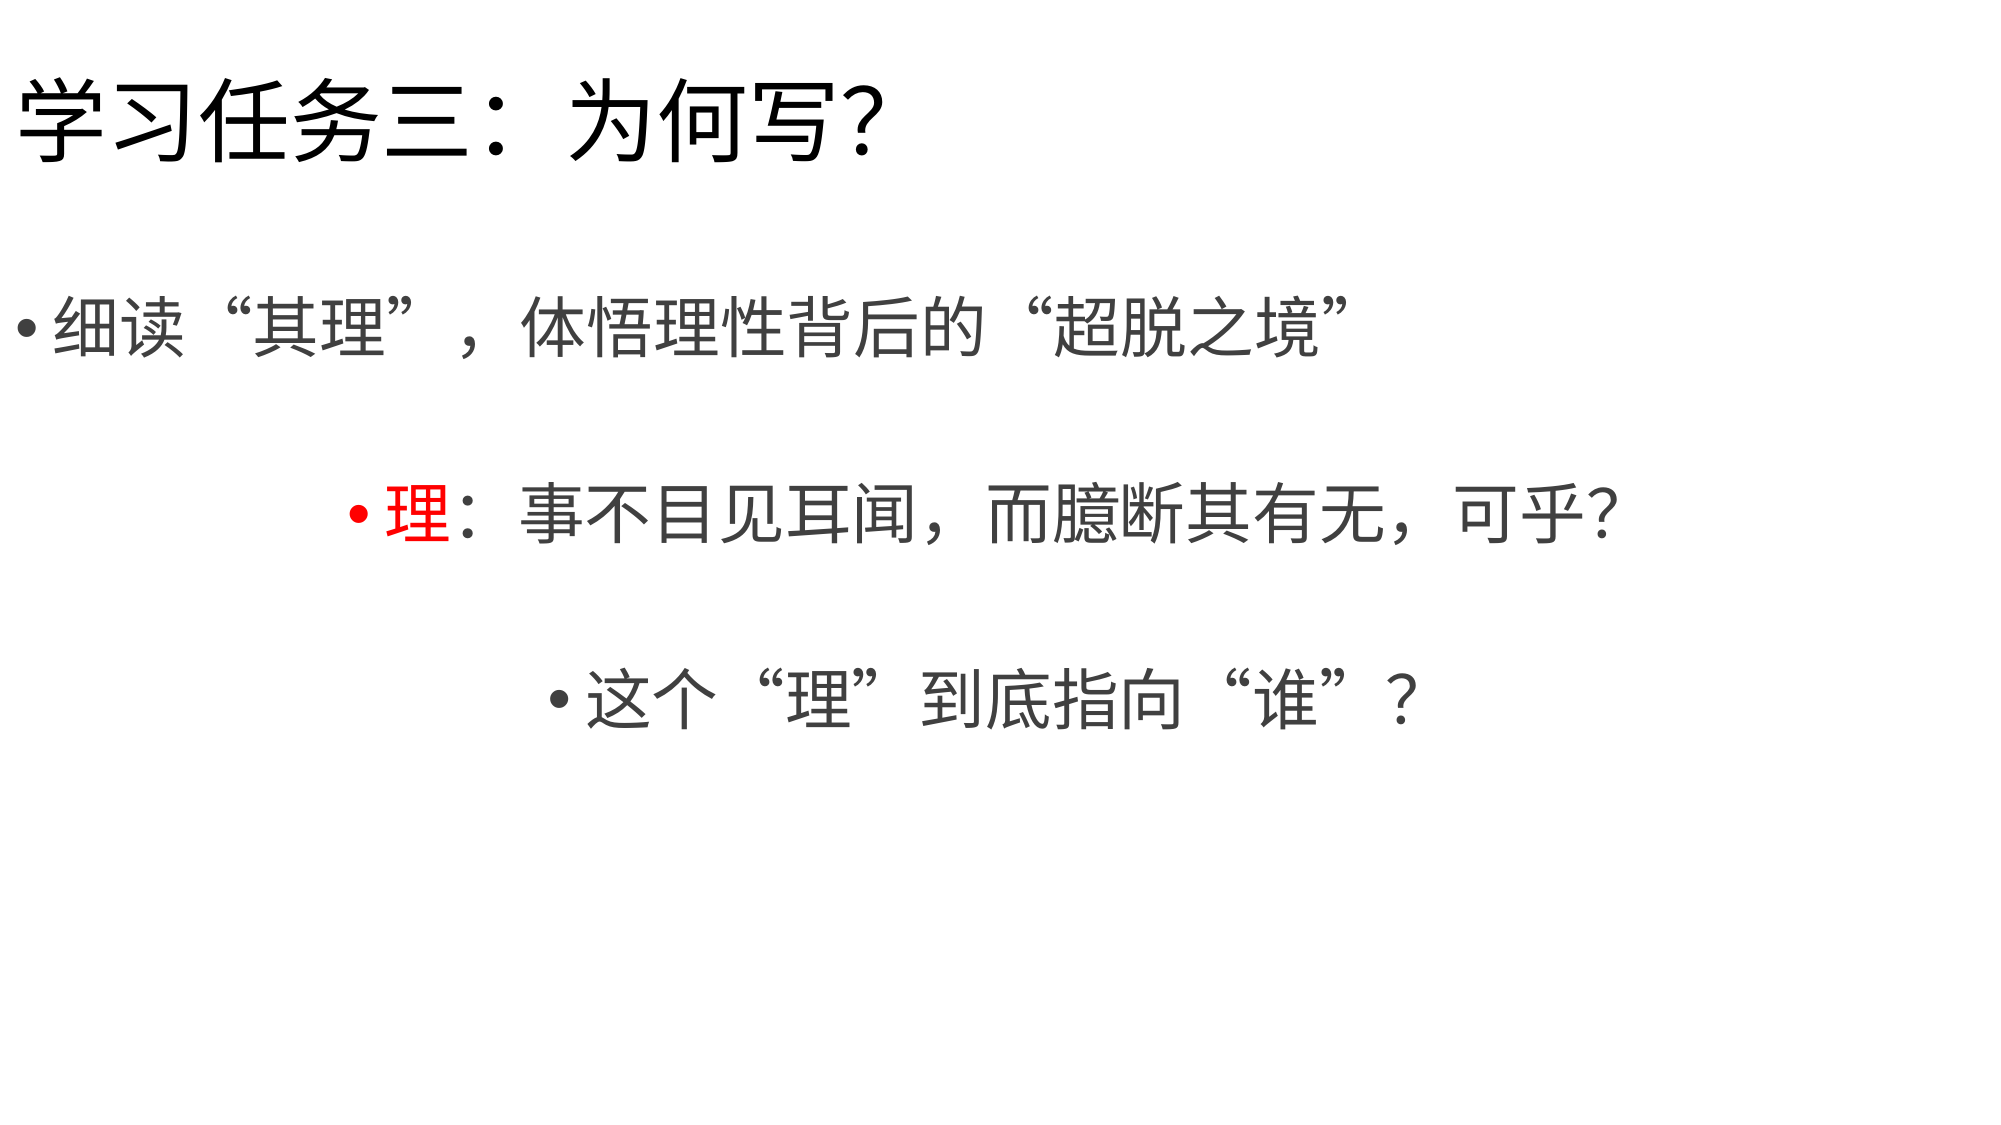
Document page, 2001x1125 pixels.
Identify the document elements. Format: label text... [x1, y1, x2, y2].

title 学习任务三：为何写？ [0, 17, 1725, 235]
list 细读“其理”，体悟理性背后的“超脱之境” 理：事不目见耳闻，而臆断其有无，可乎？ 这个“理”到底指向“谁”？ [0, 287, 2000, 1125]
